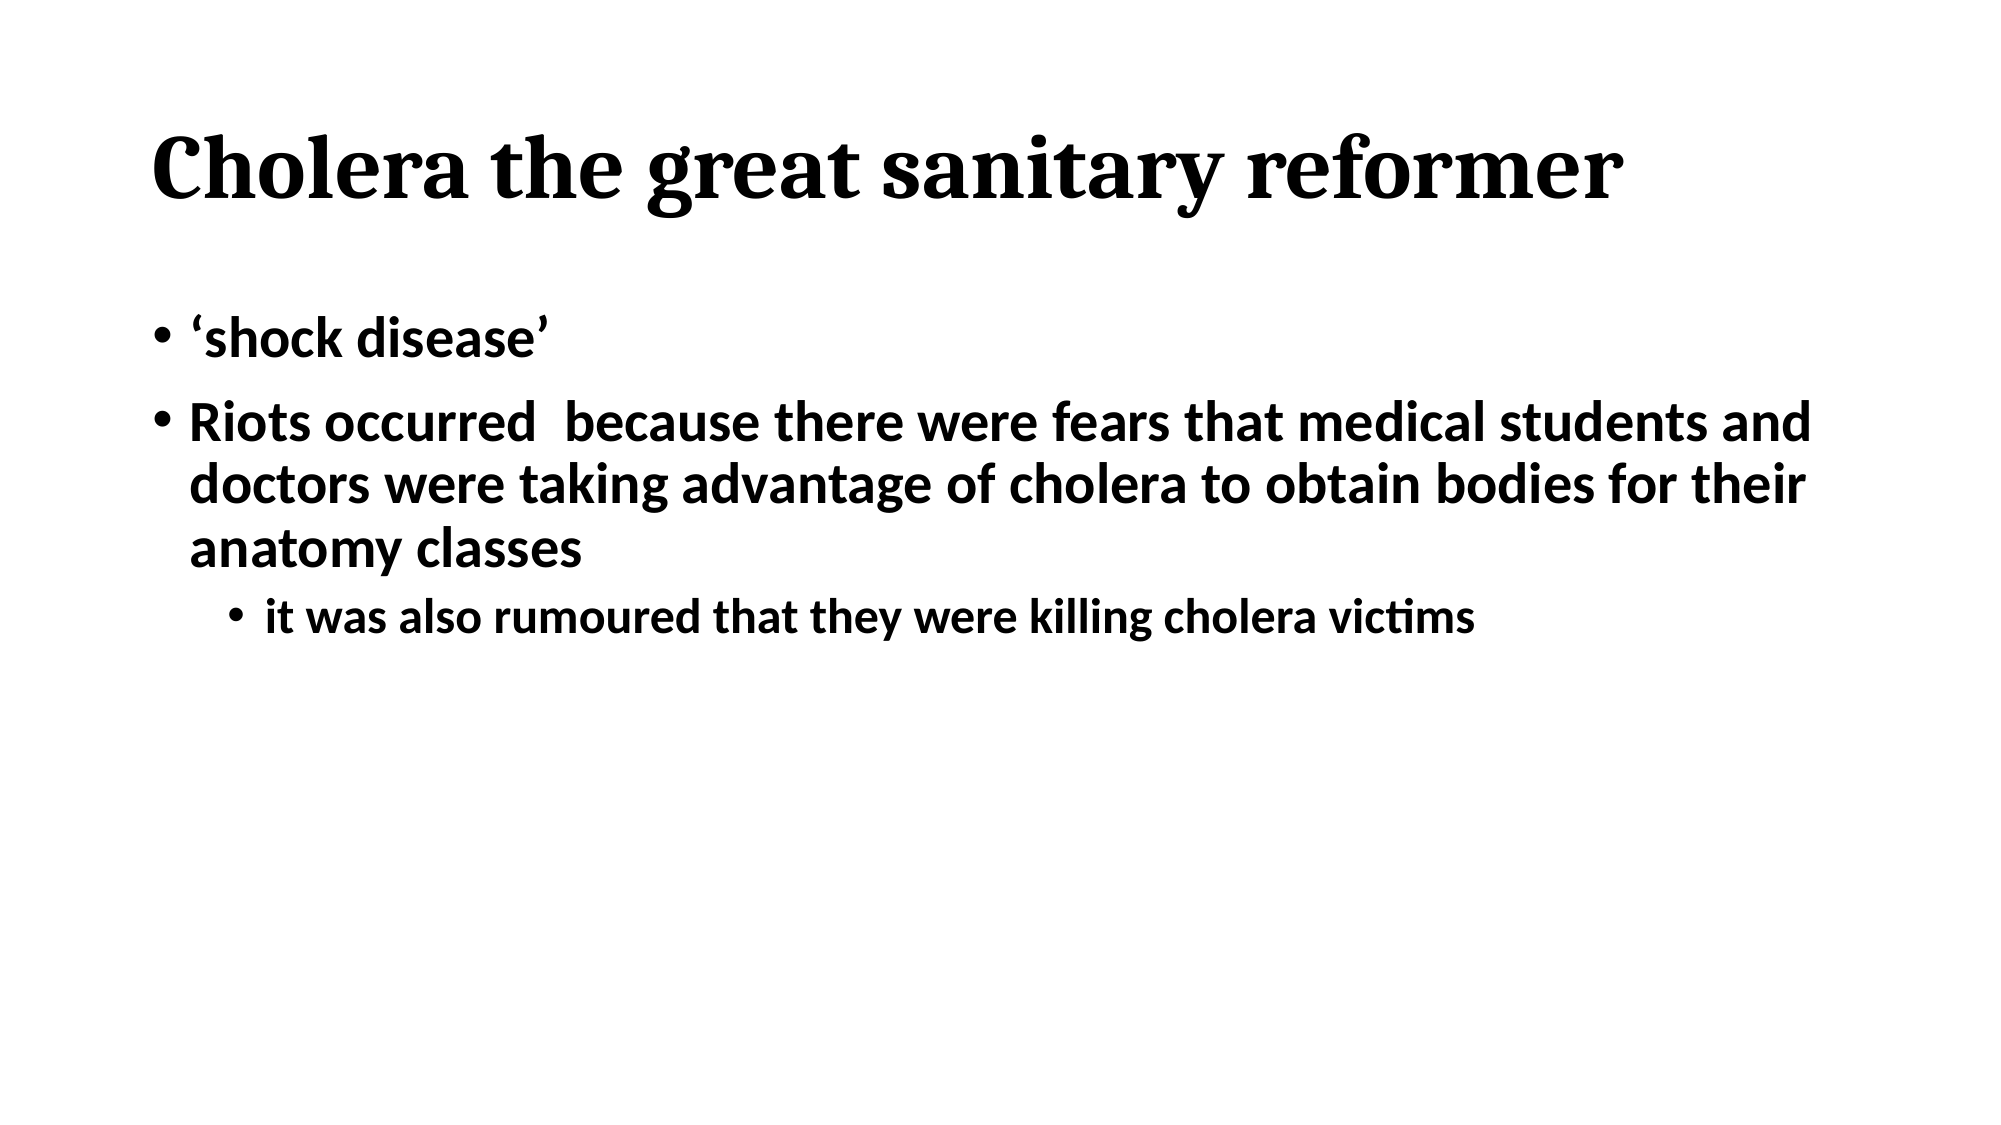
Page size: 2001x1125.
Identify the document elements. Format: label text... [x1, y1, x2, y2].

title Cholera the great sanitary reformer [137, 59, 1863, 278]
list ‘shock disease’ Riots occurred because there were fears that medical students and doctors were taking advantage of cholera to obtain bodies for their anatomy classes it was also rumoured that they were killing cholera victims [137, 299, 1863, 1014]
